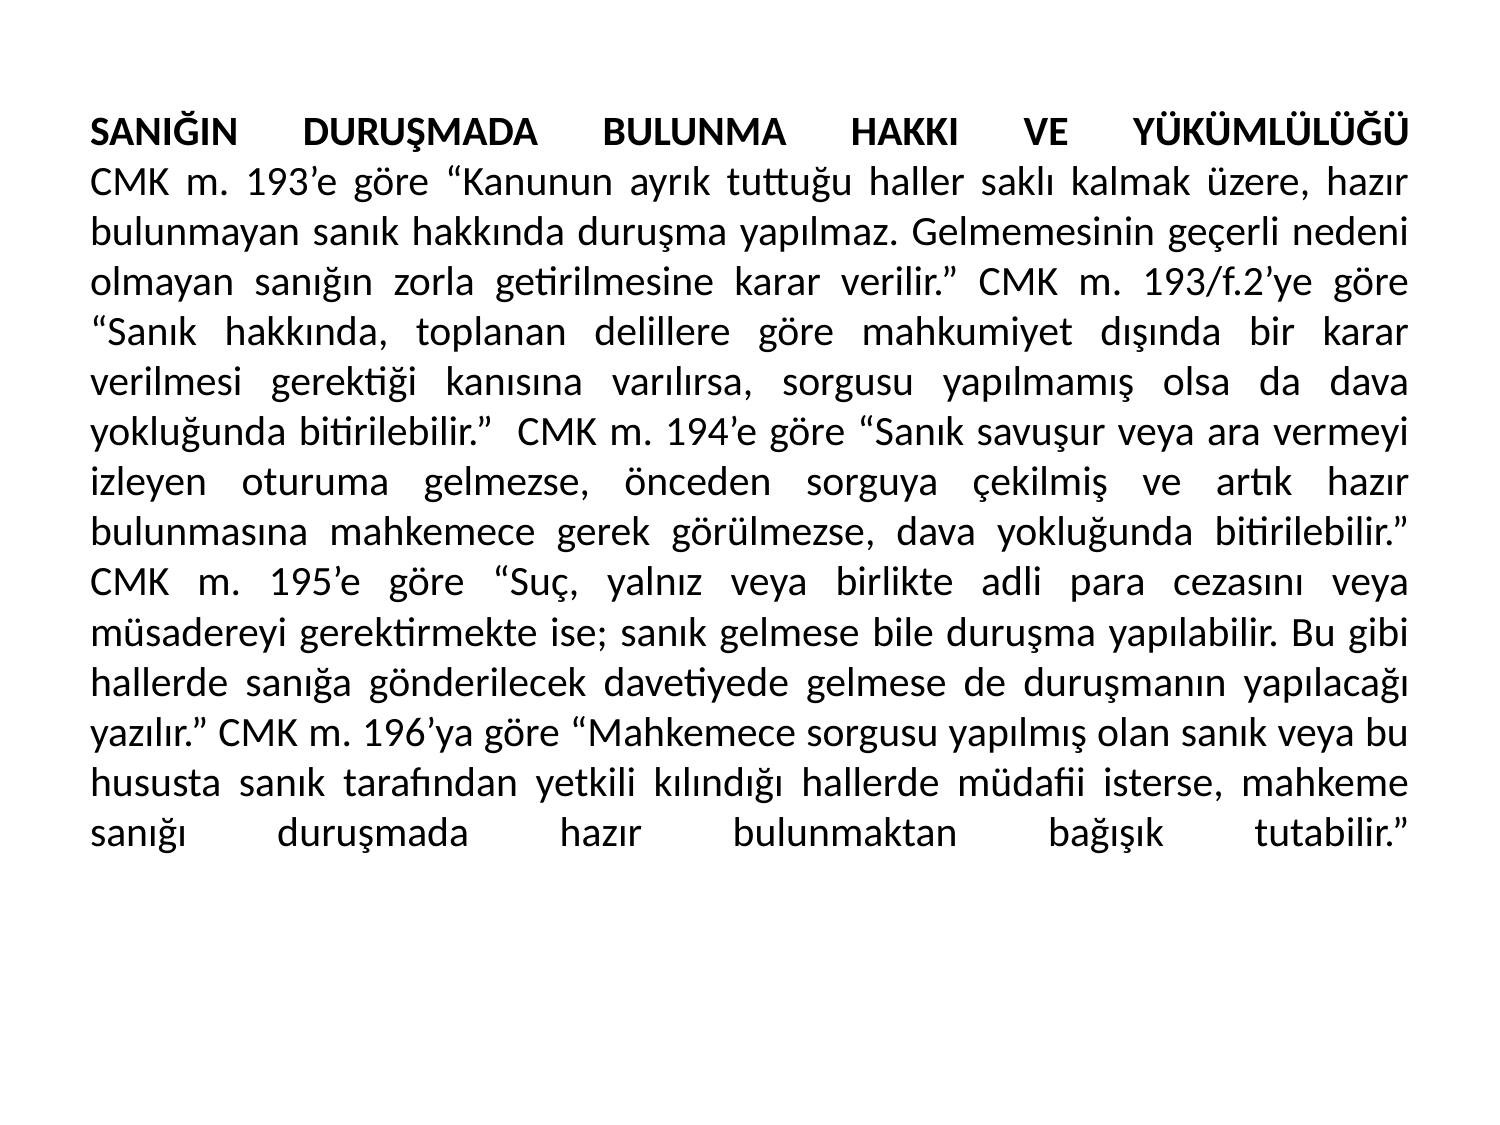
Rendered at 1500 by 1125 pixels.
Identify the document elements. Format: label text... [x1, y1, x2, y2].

title SANIĞIN DURUŞMADA BULUNMA HAKKI VE YÜKÜMLÜLÜĞÜ CMK m. 193’e göre “Kanunun ayrık tuttuğu haller saklı kalmak üzere, hazır bulunmayan sanık hakkında duruşma yapılmaz. Gelmemesinin geçerli nedeni olmayan sanığın zorla getirilmesine karar verilir.” CMK m. 193/f.2’ye göre “Sanık hakkında, toplanan delillere göre mahkumiyet dışında bir karar verilmesi gerektiği kanısına varılırsa, sorgusu yapılmamış olsa da dava yokluğunda bitirilebilir.” CMK m. 194’e göre “Sanık savuşur veya ara vermeyi izleyen oturuma gelmezse, önceden sorguya çekilmiş ve artık hazır bulunmasına mahkemece gerek görülmezse, dava yokluğunda bitirilebilir.” CMK m. 195’e göre “Suç, yalnız veya birlikte adli para cezasını veya müsadereyi gerektirmekte ise; sanık gelmese bile duruşma yapılabilir. Bu gibi hallerde sanığa gönderilecek davetiyede gelmese de duruşmanın yapılacağı yazılır.” CMK m. 196’ya göre “Mahkemece sorgusu yapılmış olan sanık veya bu hususta sanık tarafından yetkili kılındığı hallerde müdafii isterse, mahkeme sanığı duruşmada hazır bulunmaktan bağışık tutabilir.” [75, 45, 1425, 1024]
